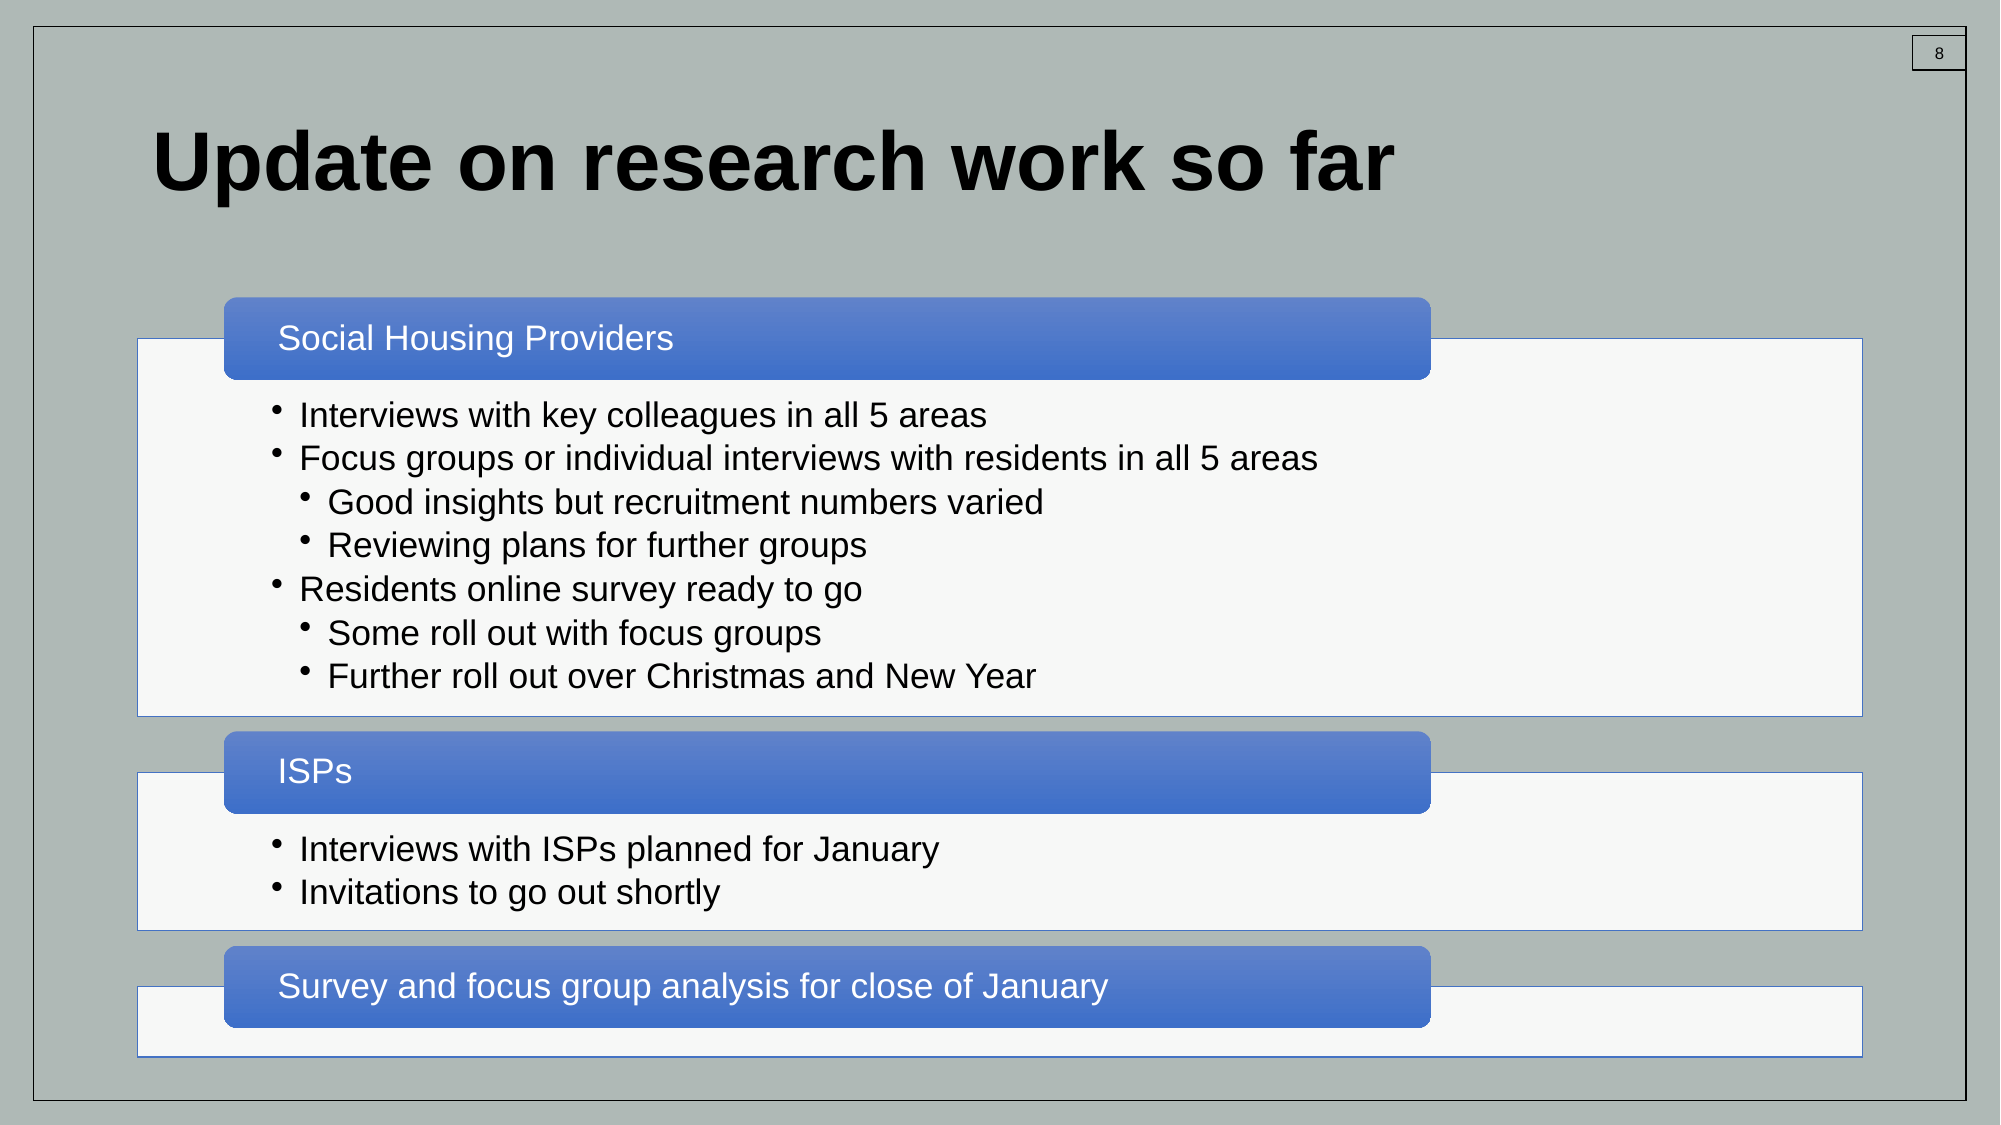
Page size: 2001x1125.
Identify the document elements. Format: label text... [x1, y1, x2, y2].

title Update on research work so far [137, 54, 1863, 273]
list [137, 294, 1863, 1061]
